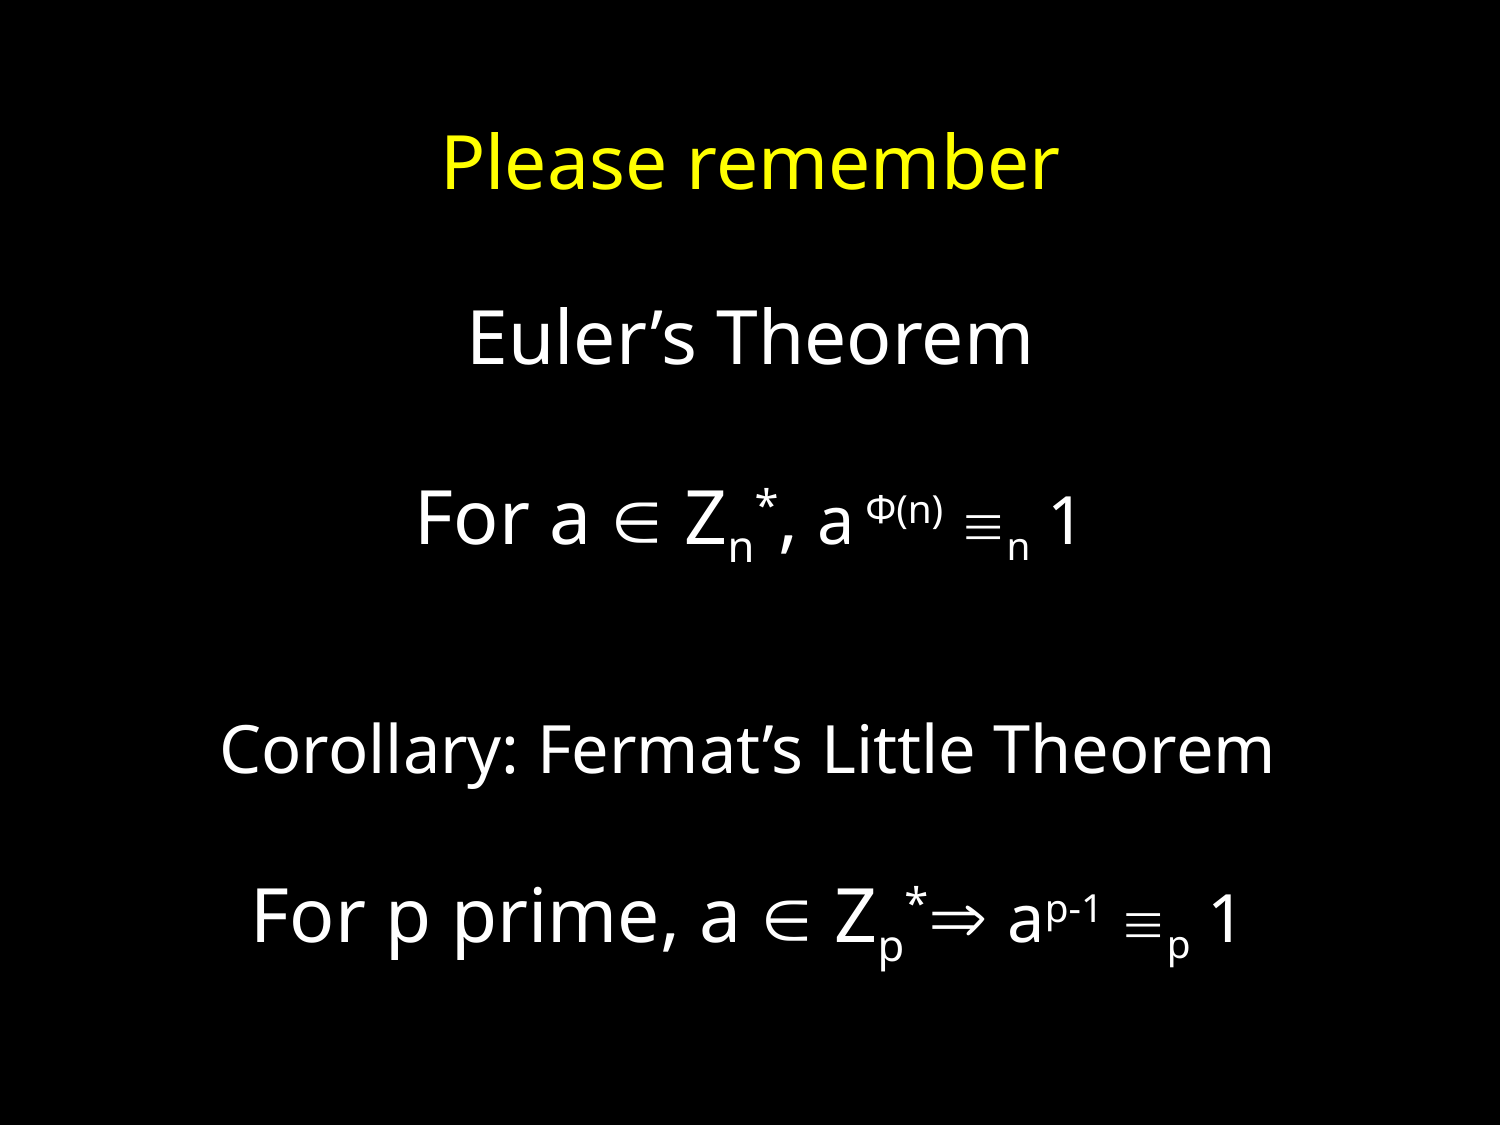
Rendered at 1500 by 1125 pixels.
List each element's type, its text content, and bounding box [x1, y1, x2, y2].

text_box Corollary: Fermat’s Little Theorem For p prime, a  Zp* ap-1 p 1 [44, 699, 1453, 977]
text_box Please remember [425, 107, 1076, 213]
text_box Euler’s Theorem For a  Zn*, a Φ(n) n 1 [181, 281, 1320, 579]
